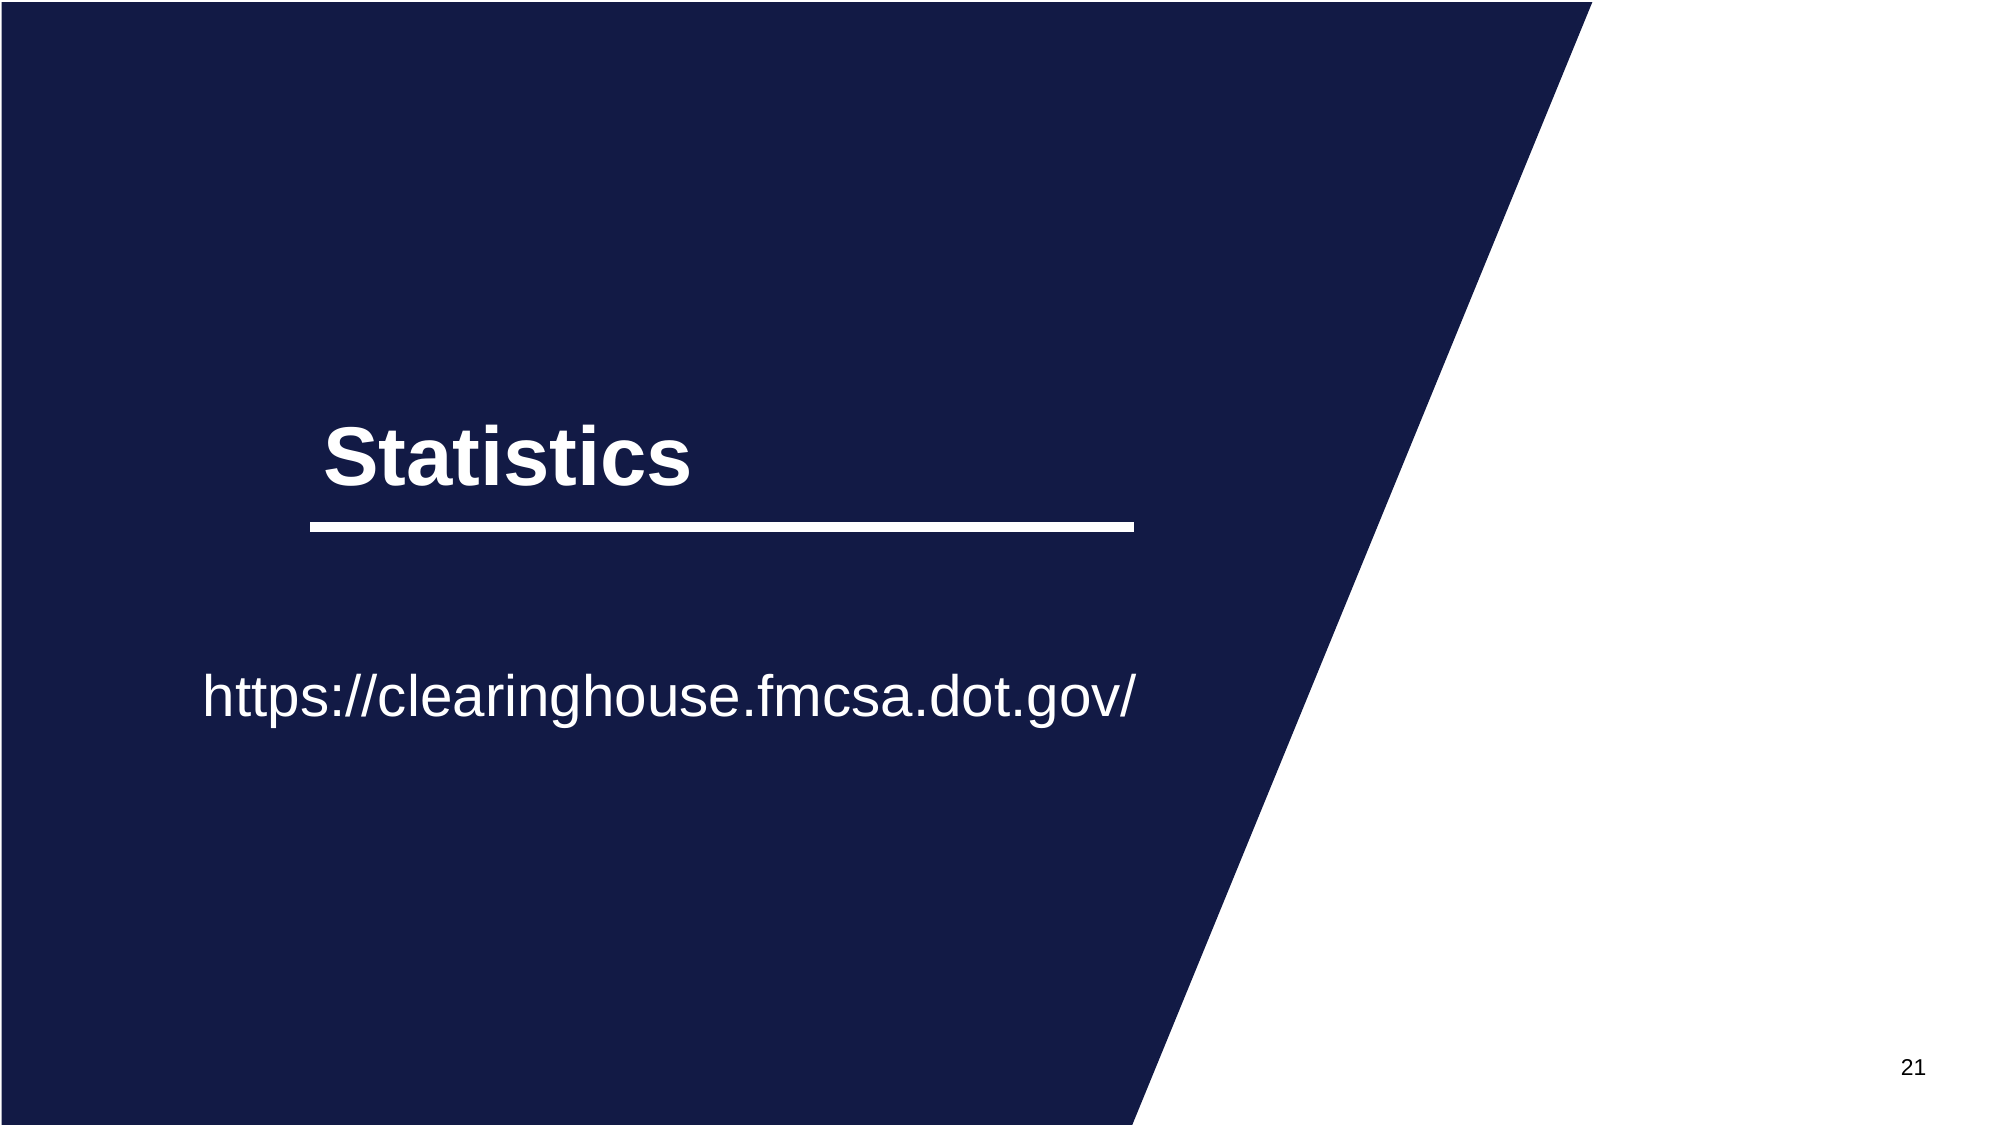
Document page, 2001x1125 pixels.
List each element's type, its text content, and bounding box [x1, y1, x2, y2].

text_box https://clearinghouse.fmcsa.dot.gov/ [187, 650, 1309, 736]
title Statistics [308, 294, 1132, 497]
slide_number 21 [1451, 1036, 1942, 1097]
